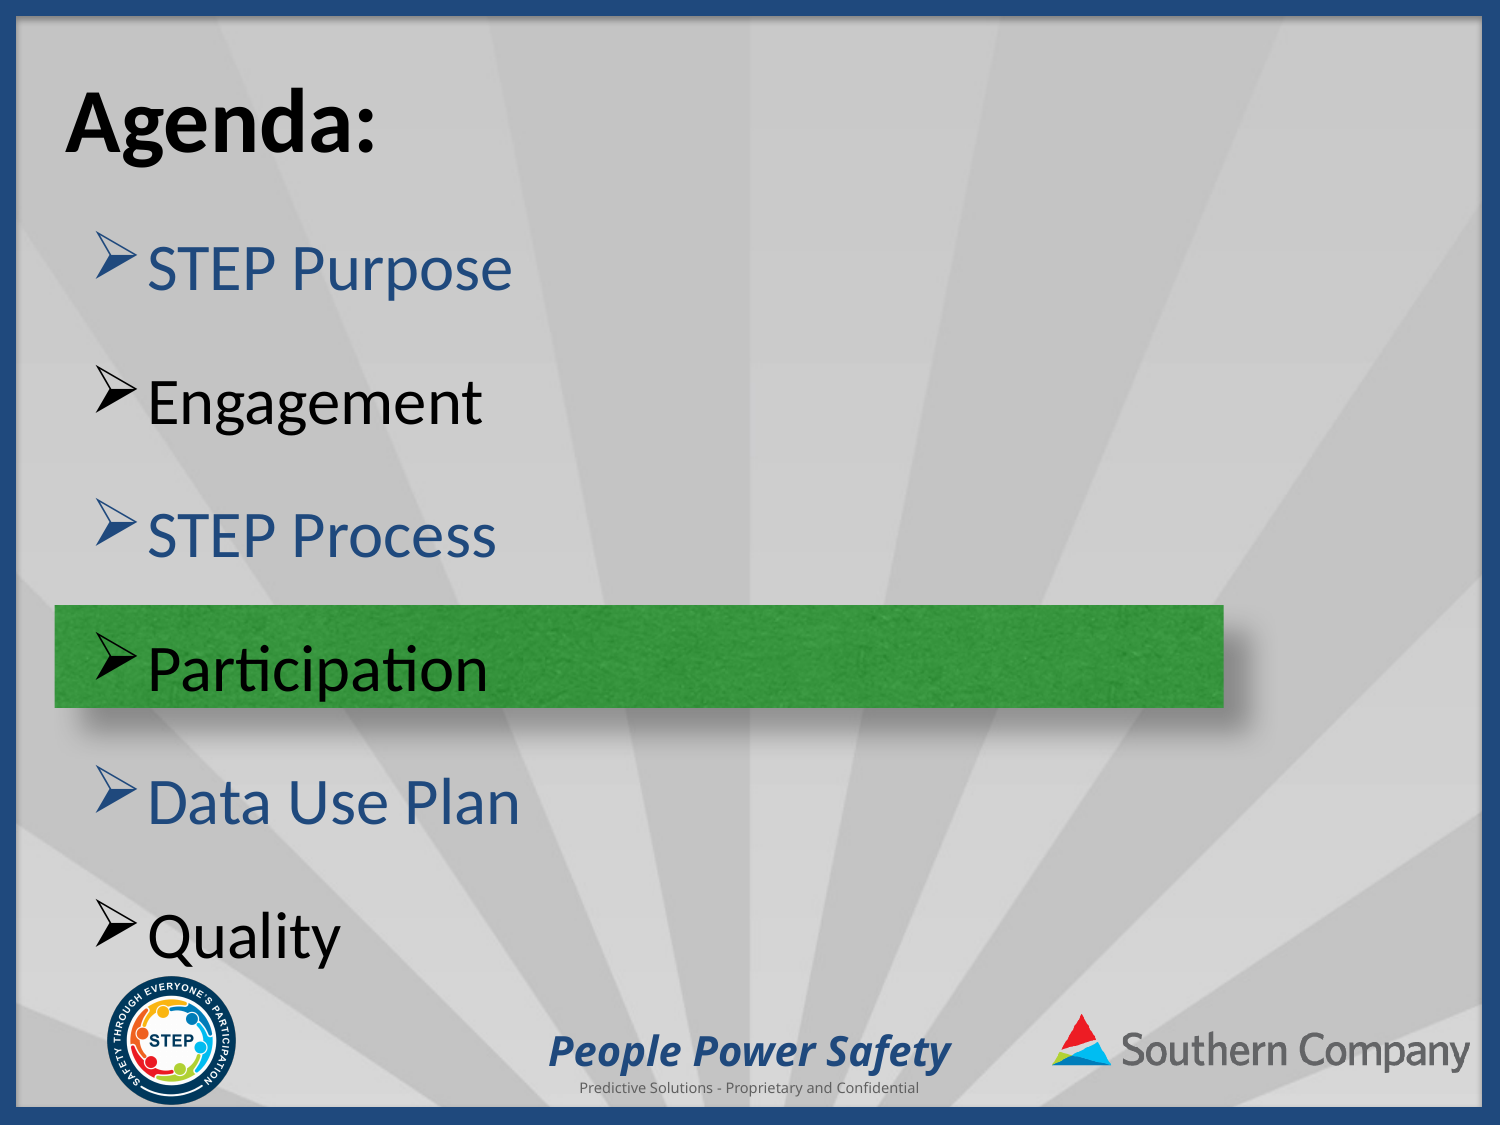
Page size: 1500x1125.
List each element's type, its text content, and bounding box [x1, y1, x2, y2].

picture [16, 16, 1482, 1107]
text_box [54, 605, 75, 708]
text_box Agenda: [51, 53, 1402, 134]
text_box STEP Purpose Engagement STEP Process Participation Data Use Plan Quality [75, 176, 1361, 1013]
